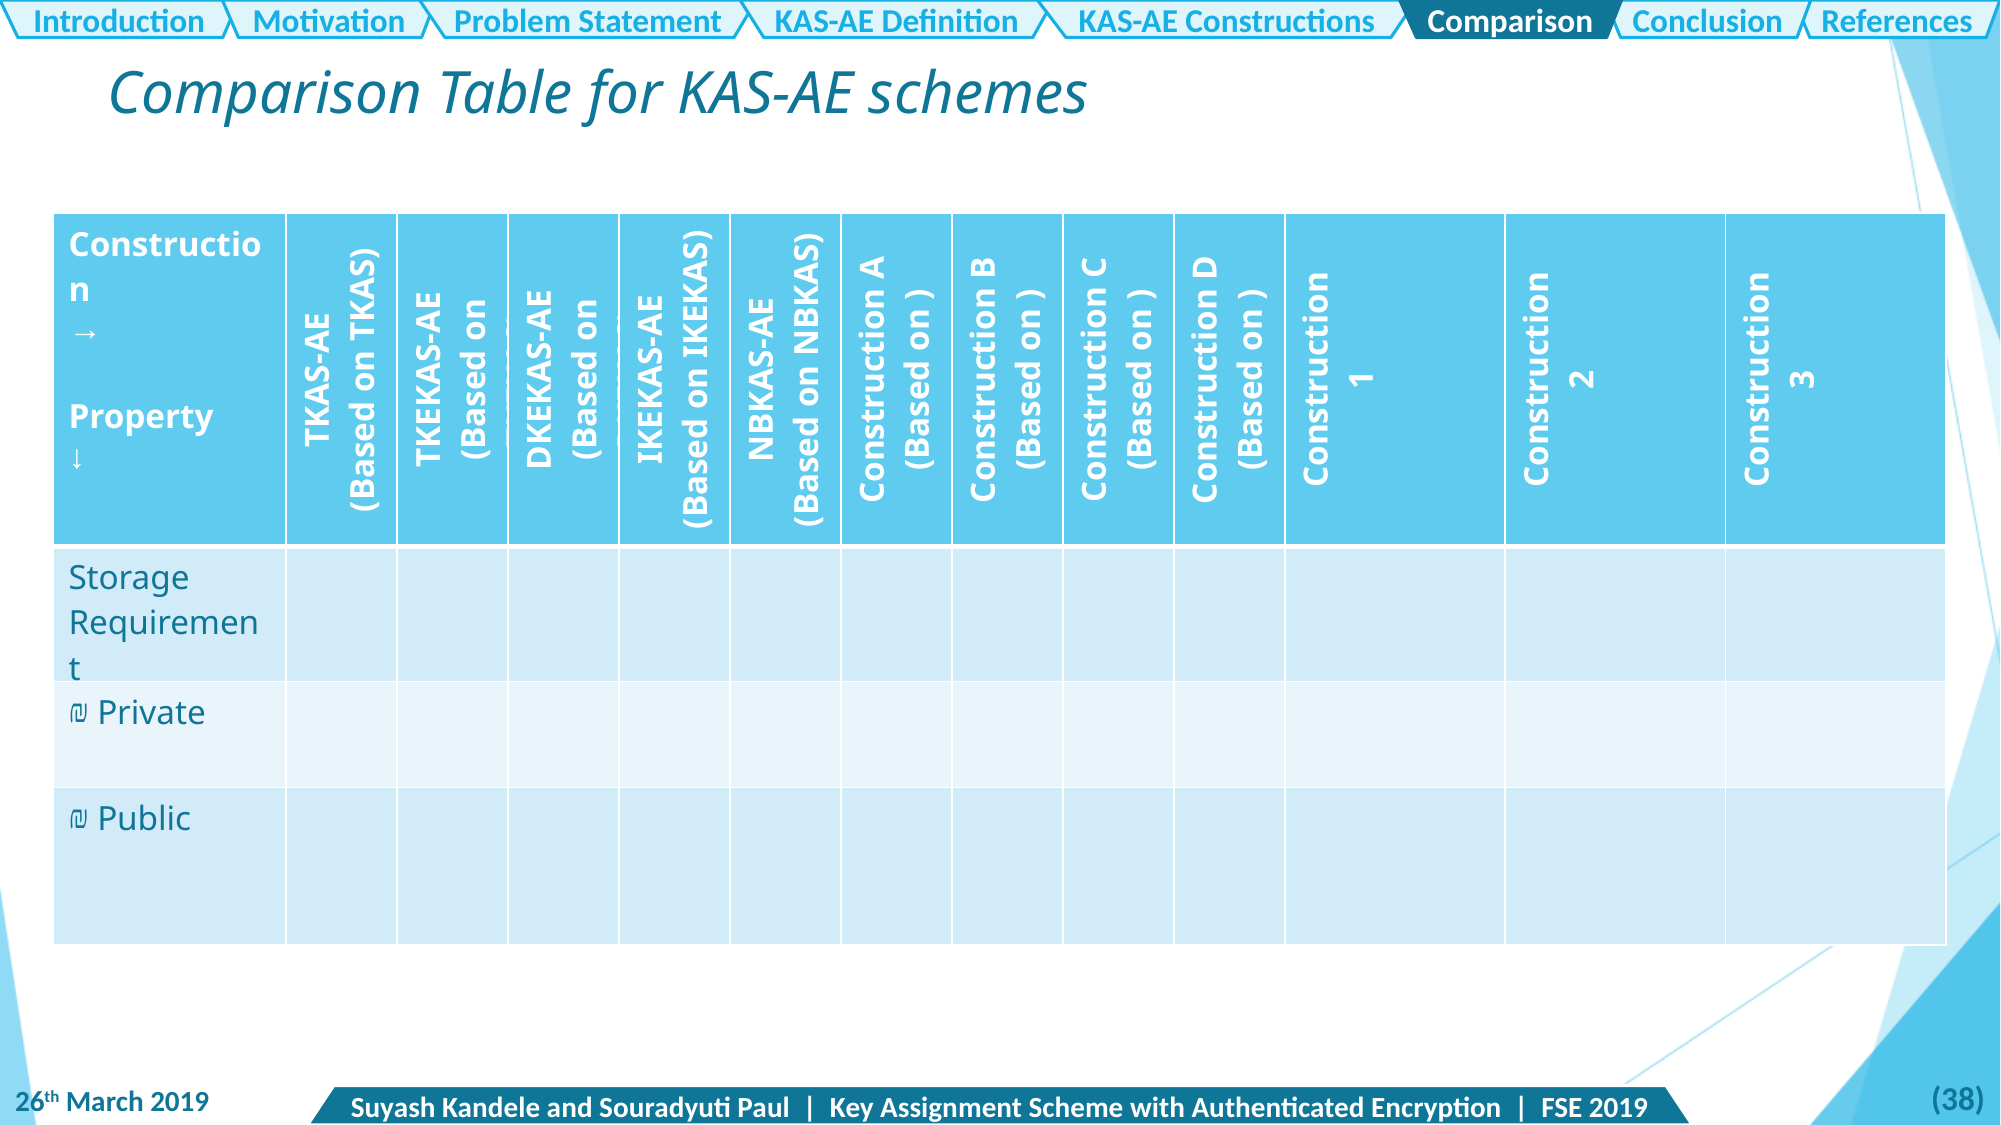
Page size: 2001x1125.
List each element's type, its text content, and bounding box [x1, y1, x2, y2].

text_box Comparison [1398, 0, 1623, 40]
text_box Motivation [220, 0, 430, 40]
text_box KAS-AE Constructions [1036, 0, 1406, 40]
text_box 26th March 2019 [0, 1074, 294, 1125]
text_box Problem Statement [418, 0, 748, 40]
text_box References [1803, 0, 2000, 40]
text_box Suyash Kandele and Souradyuti Paul | Key Assignment Scheme with Authenticated Encryption | FSE 2019 [306, 1083, 1694, 1125]
text_box Conclusion [1614, 0, 1813, 40]
text_box Comparison Table for KAS-AE schemes [92, 47, 1105, 133]
text_box (38) [1705, 1069, 2000, 1125]
text_box Introduction [0, 0, 230, 40]
text_box KAS-AE Definition [738, 0, 1047, 40]
picture [0, 0, 2001, 1125]
